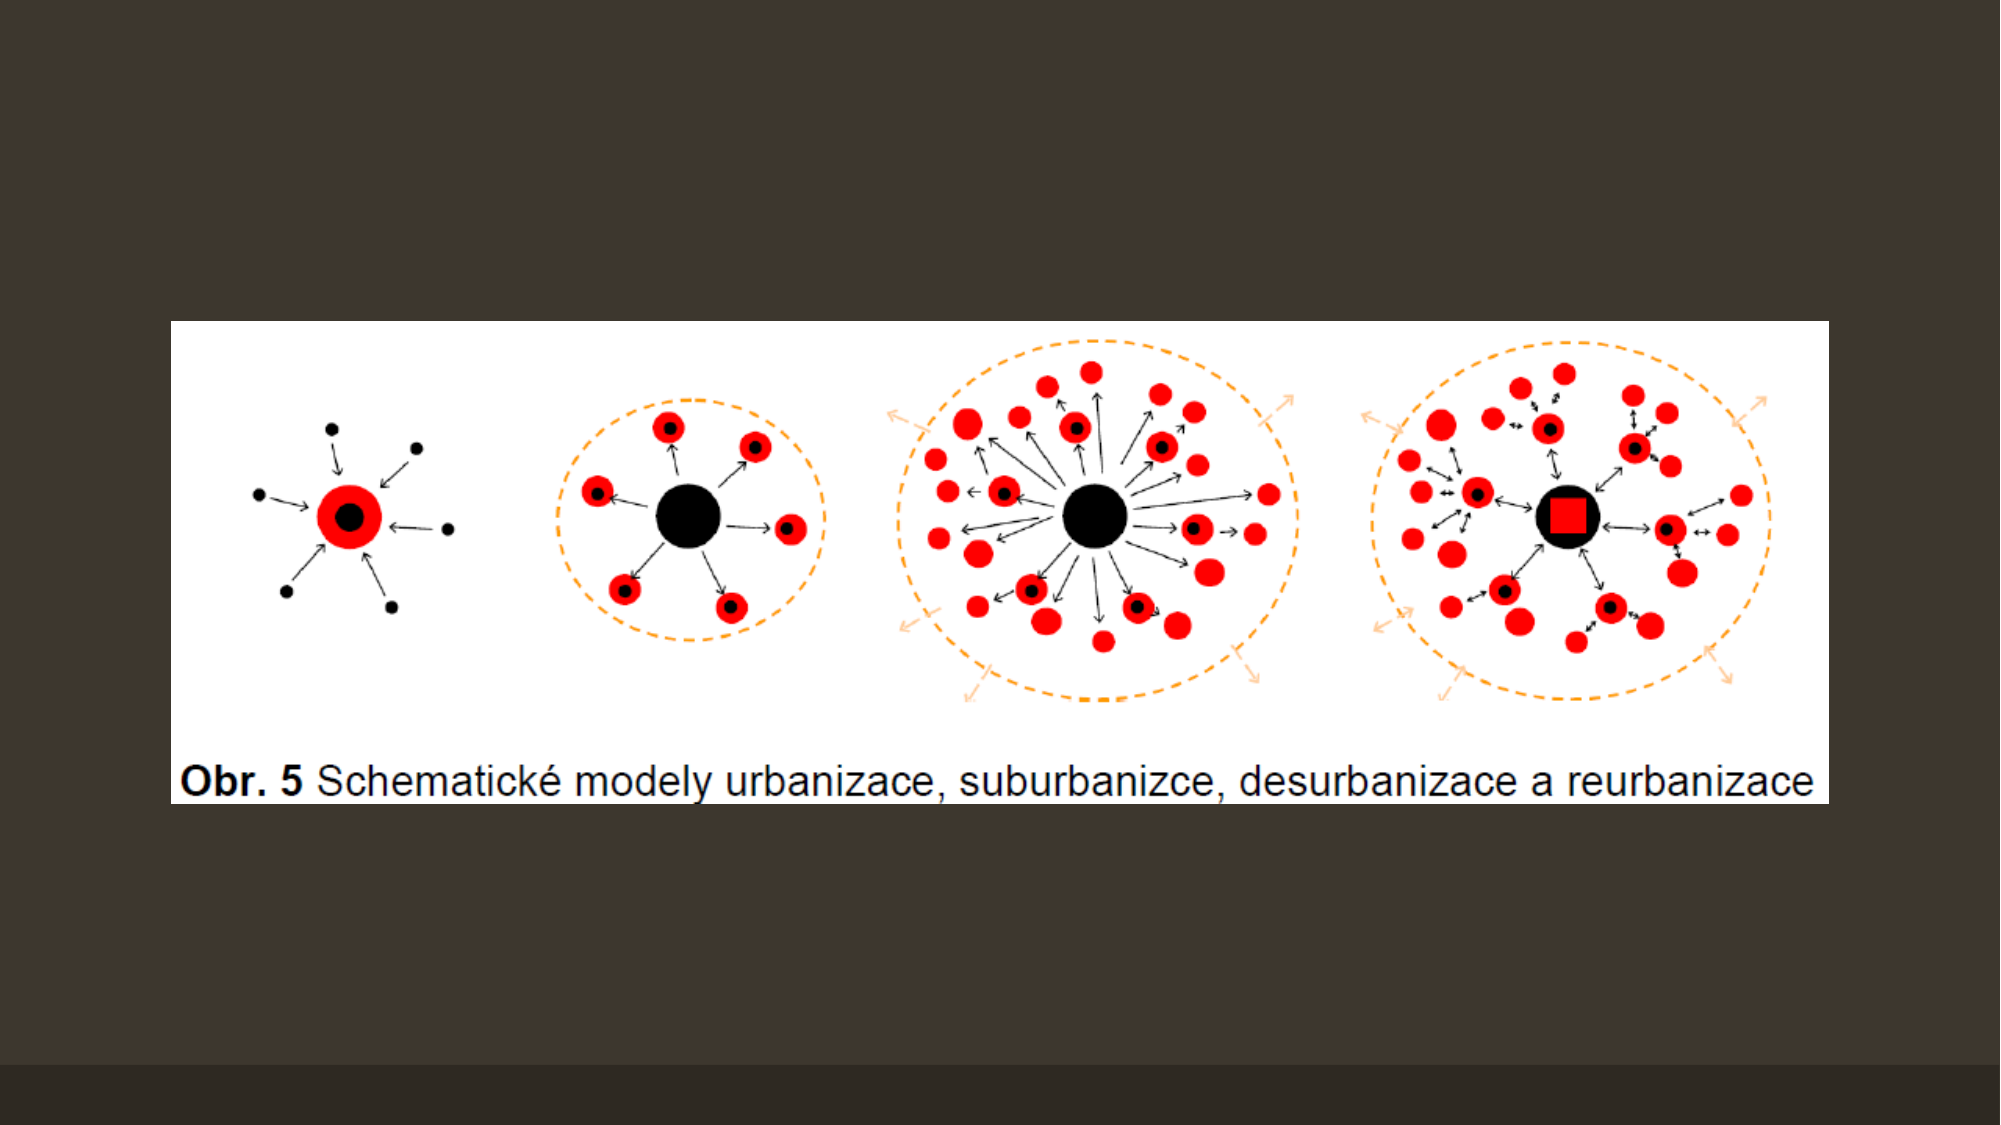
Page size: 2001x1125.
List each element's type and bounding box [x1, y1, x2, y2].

picture [171, 320, 1829, 804]
